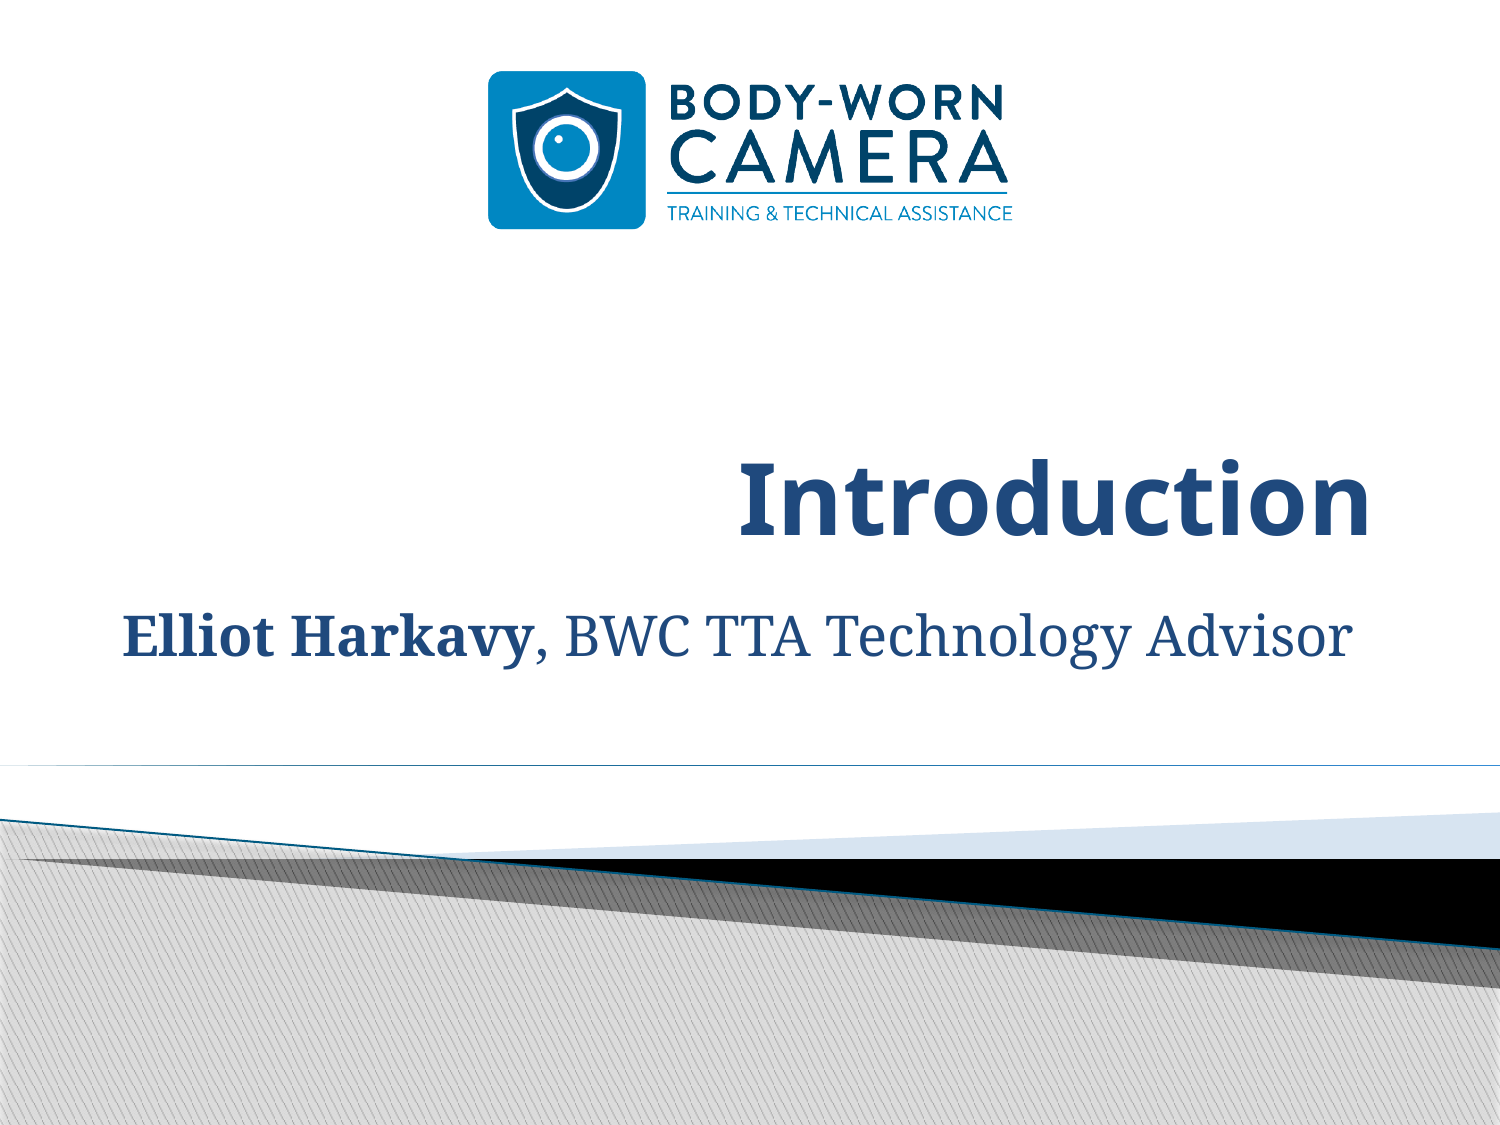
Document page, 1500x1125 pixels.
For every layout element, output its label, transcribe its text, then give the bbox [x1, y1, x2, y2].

picture [5, 859, 1500, 989]
subtitle Elliot Harkavy, BWC TTA Technology Advisor [112, 592, 1388, 850]
picture [435, 37, 1065, 262]
title Introduction [114, 262, 1390, 563]
